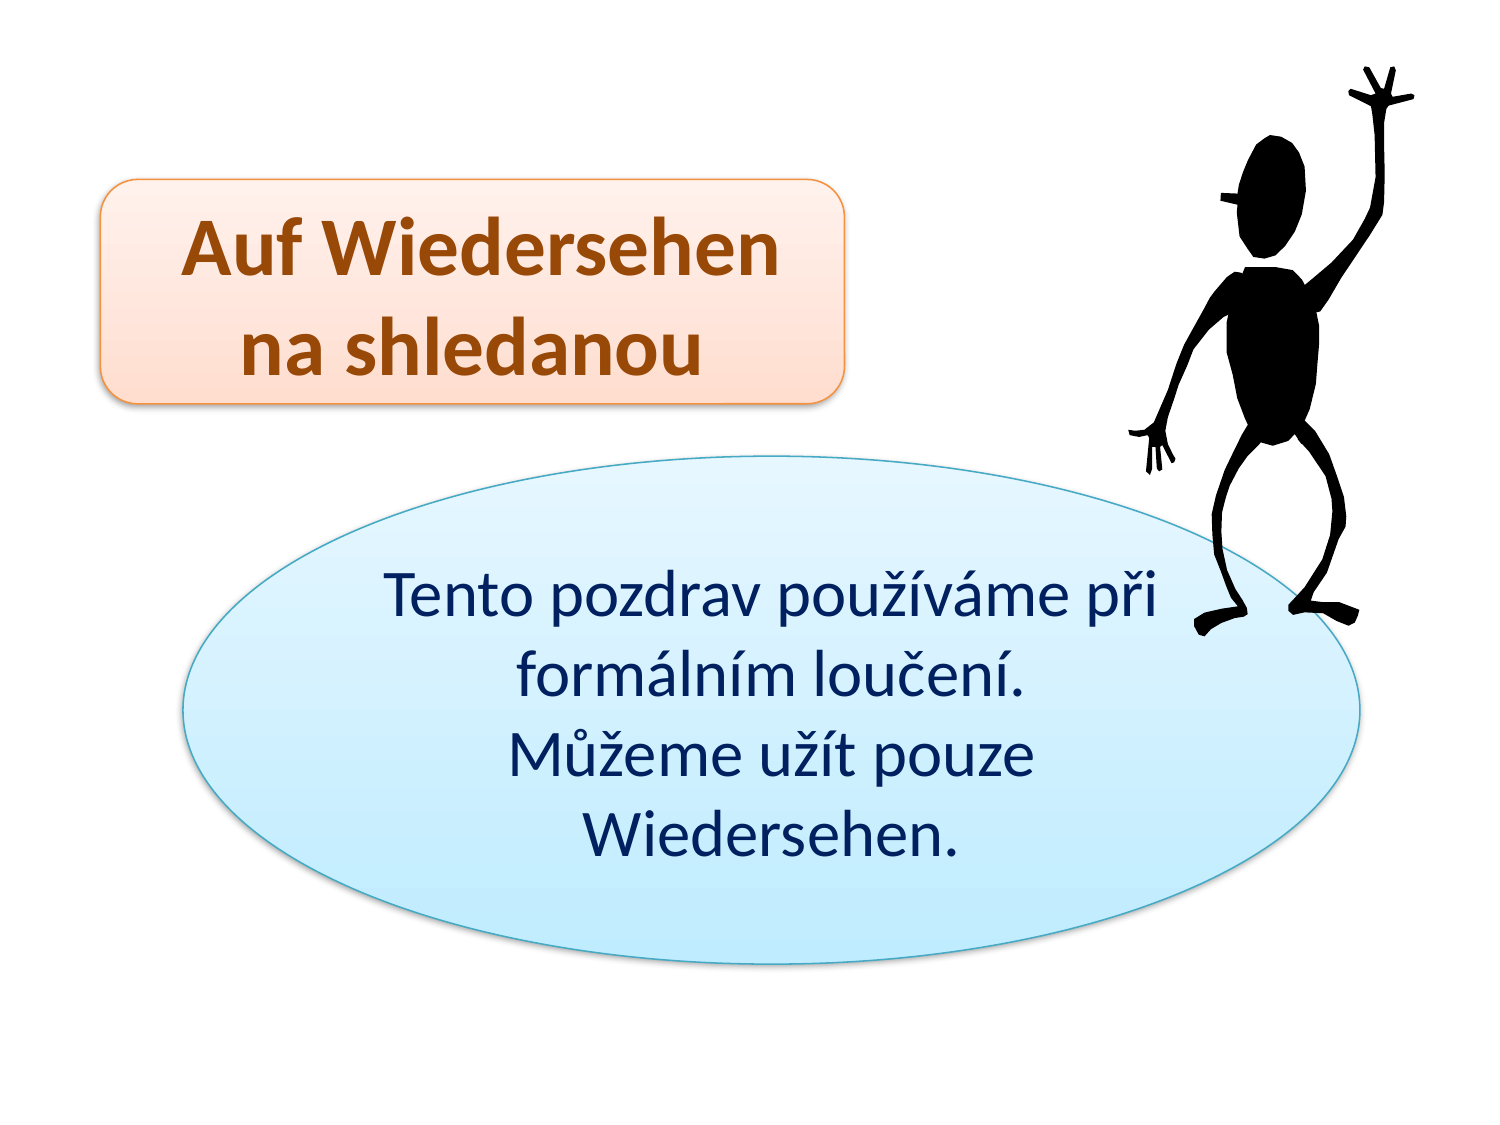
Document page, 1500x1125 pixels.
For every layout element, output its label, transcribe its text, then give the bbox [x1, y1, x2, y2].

text_box Tento pozdrav používáme při formálním loučení. Můžeme užít pouze Wiedersehen. [182, 455, 1361, 965]
picture [1127, 66, 1415, 637]
text_box Auf Wiedersehen na shledanou [99, 178, 846, 405]
